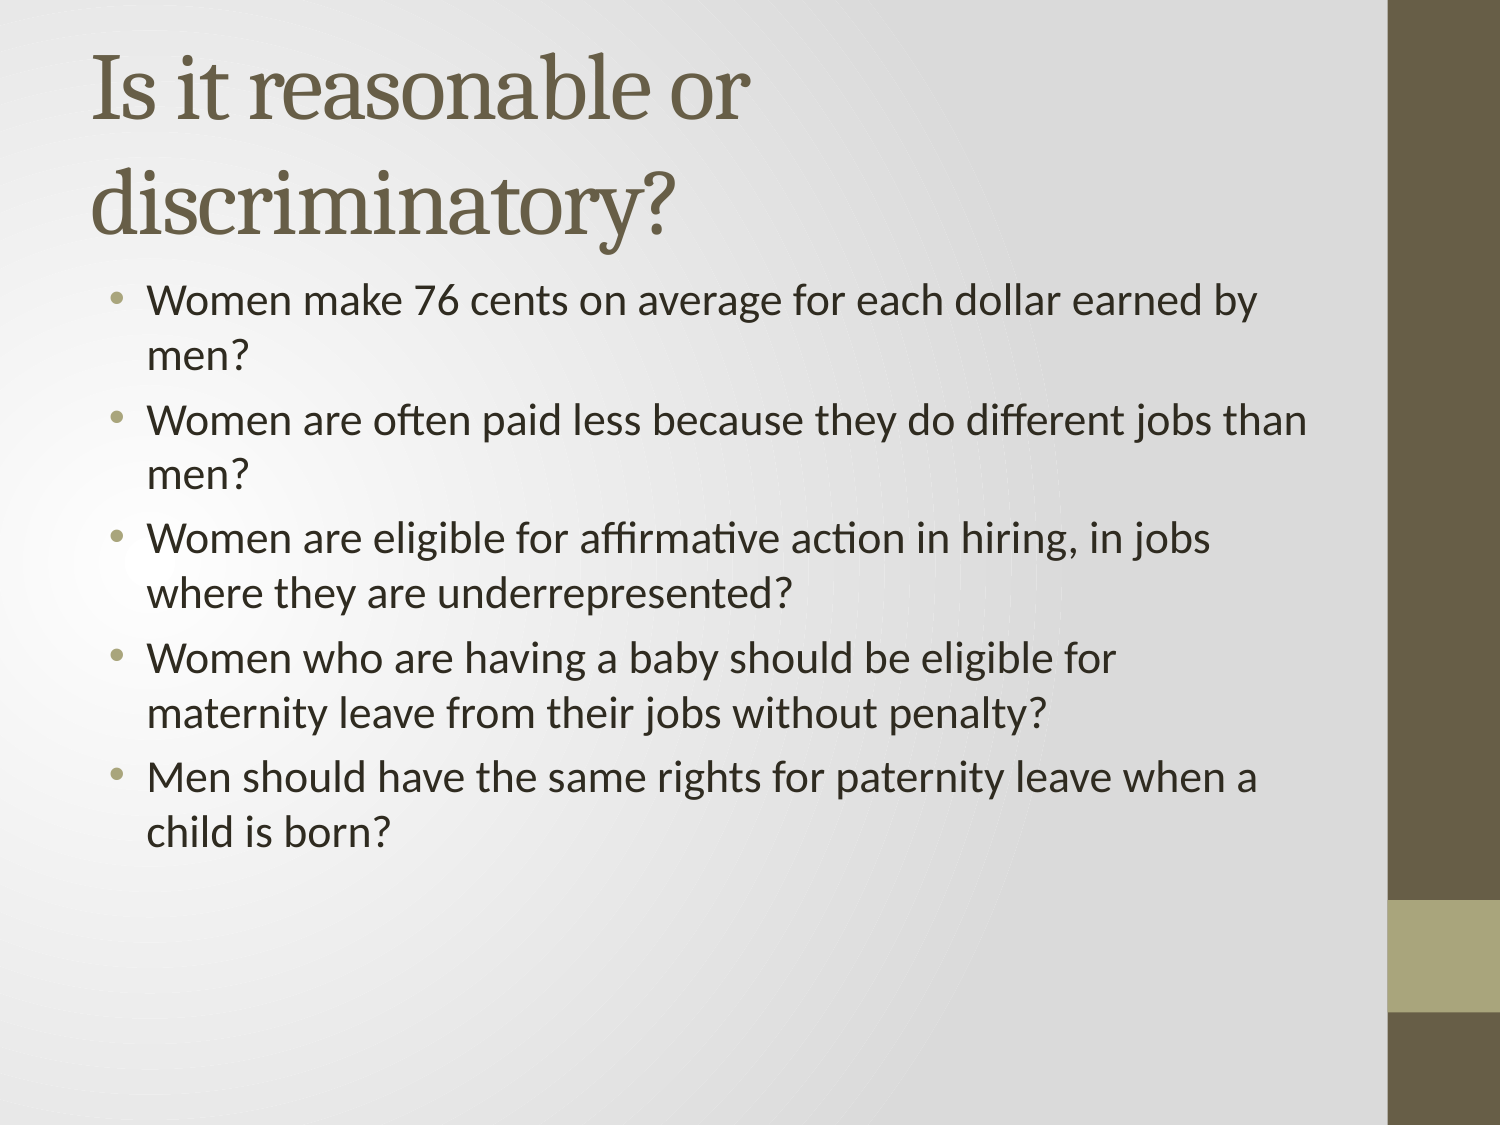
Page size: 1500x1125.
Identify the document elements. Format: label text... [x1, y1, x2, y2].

list Women make 76 cents on average for each dollar earned by men? Women are often paid less because they do different jobs than men? Women are eligible for affirmative action in hiring, in jobs where they are underrepresented? Women who are having a baby should be eligible for maternity leave from their jobs without penalty? Men should have the same rights for paternity leave when a child is born? [75, 262, 1325, 1050]
title Is it reasonable or discriminatory? [75, 45, 1325, 233]
